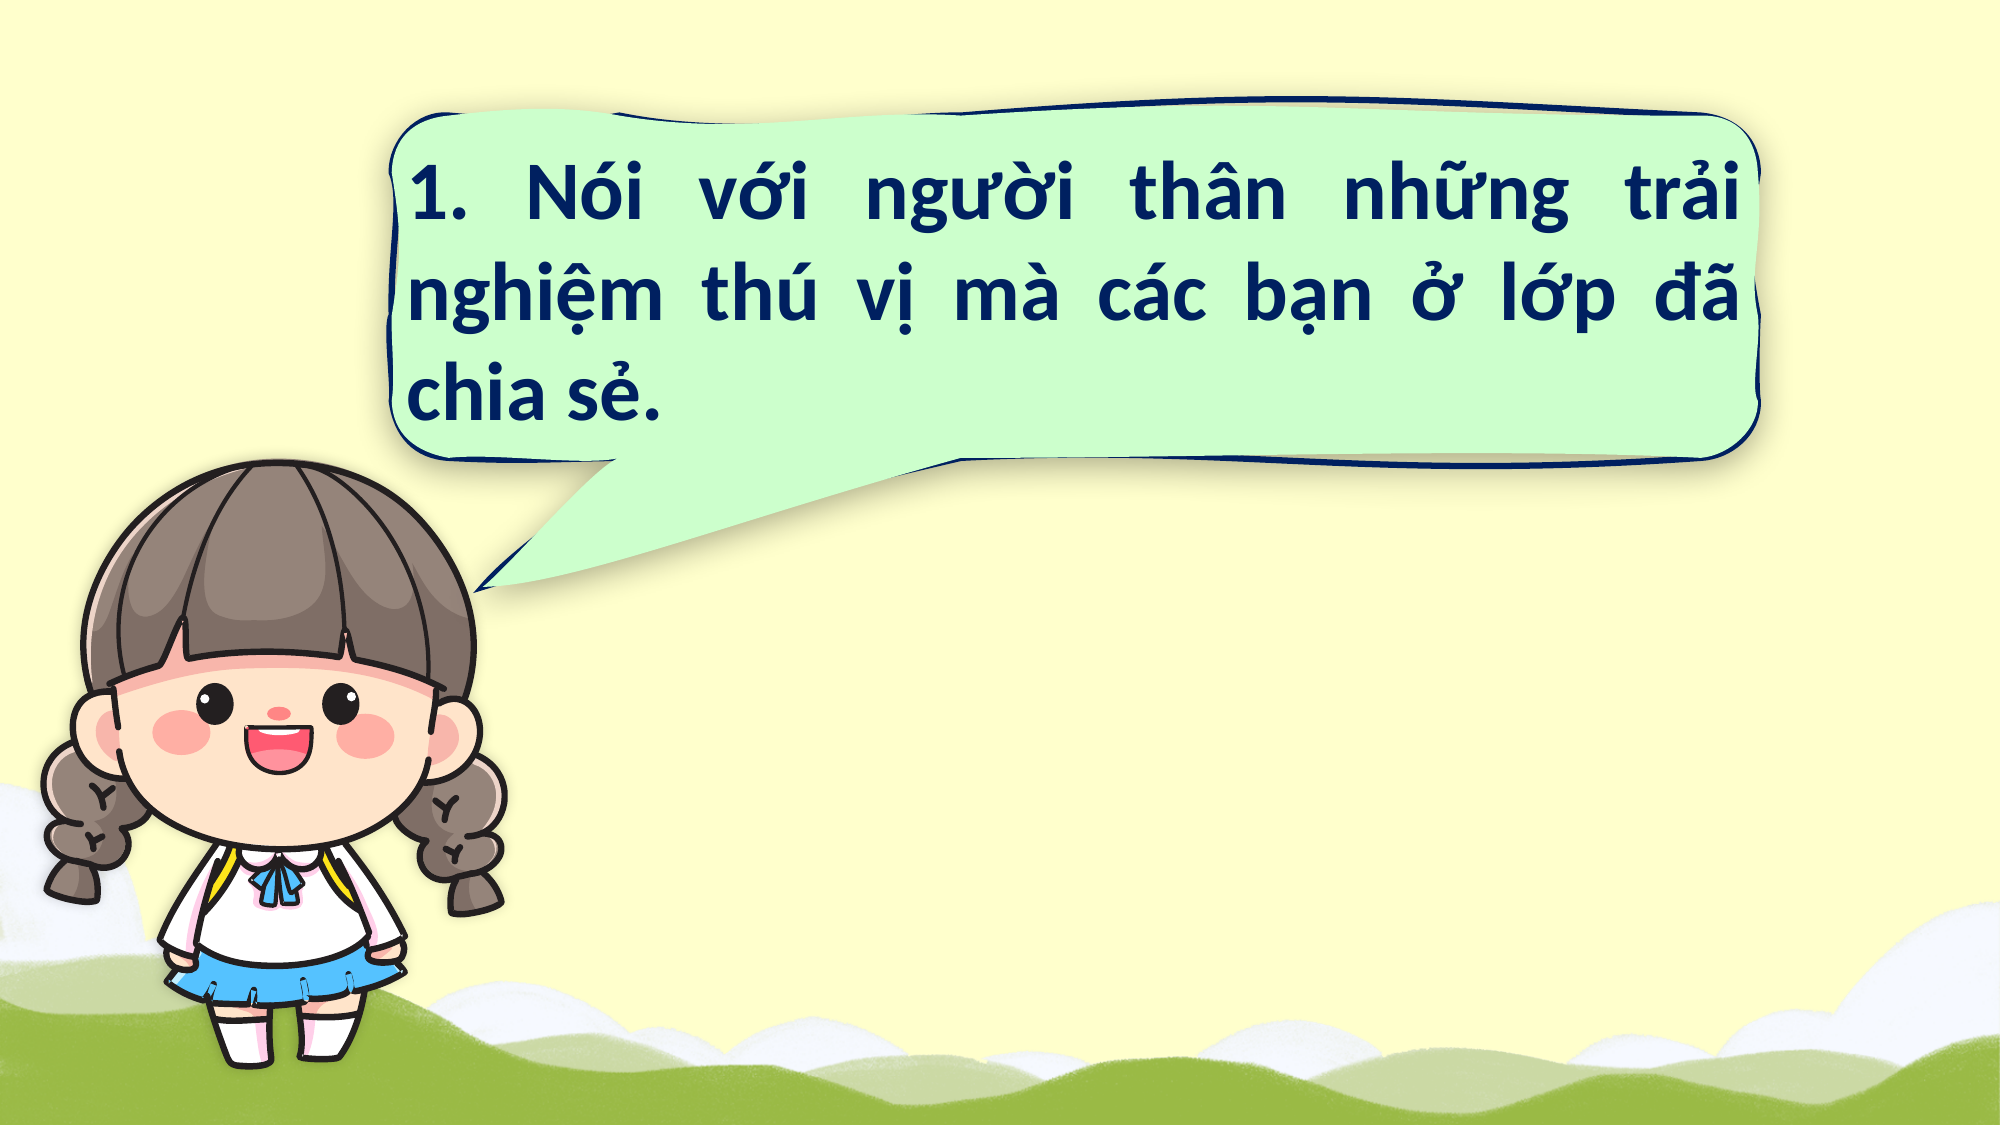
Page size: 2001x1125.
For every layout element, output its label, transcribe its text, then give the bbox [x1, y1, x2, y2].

picture [0, 458, 2000, 1125]
text_box 1. Nói với người thân những trải nghiệm thú vị mà các bạn ở lớp đã chia sẻ. [388, 98, 1760, 585]
